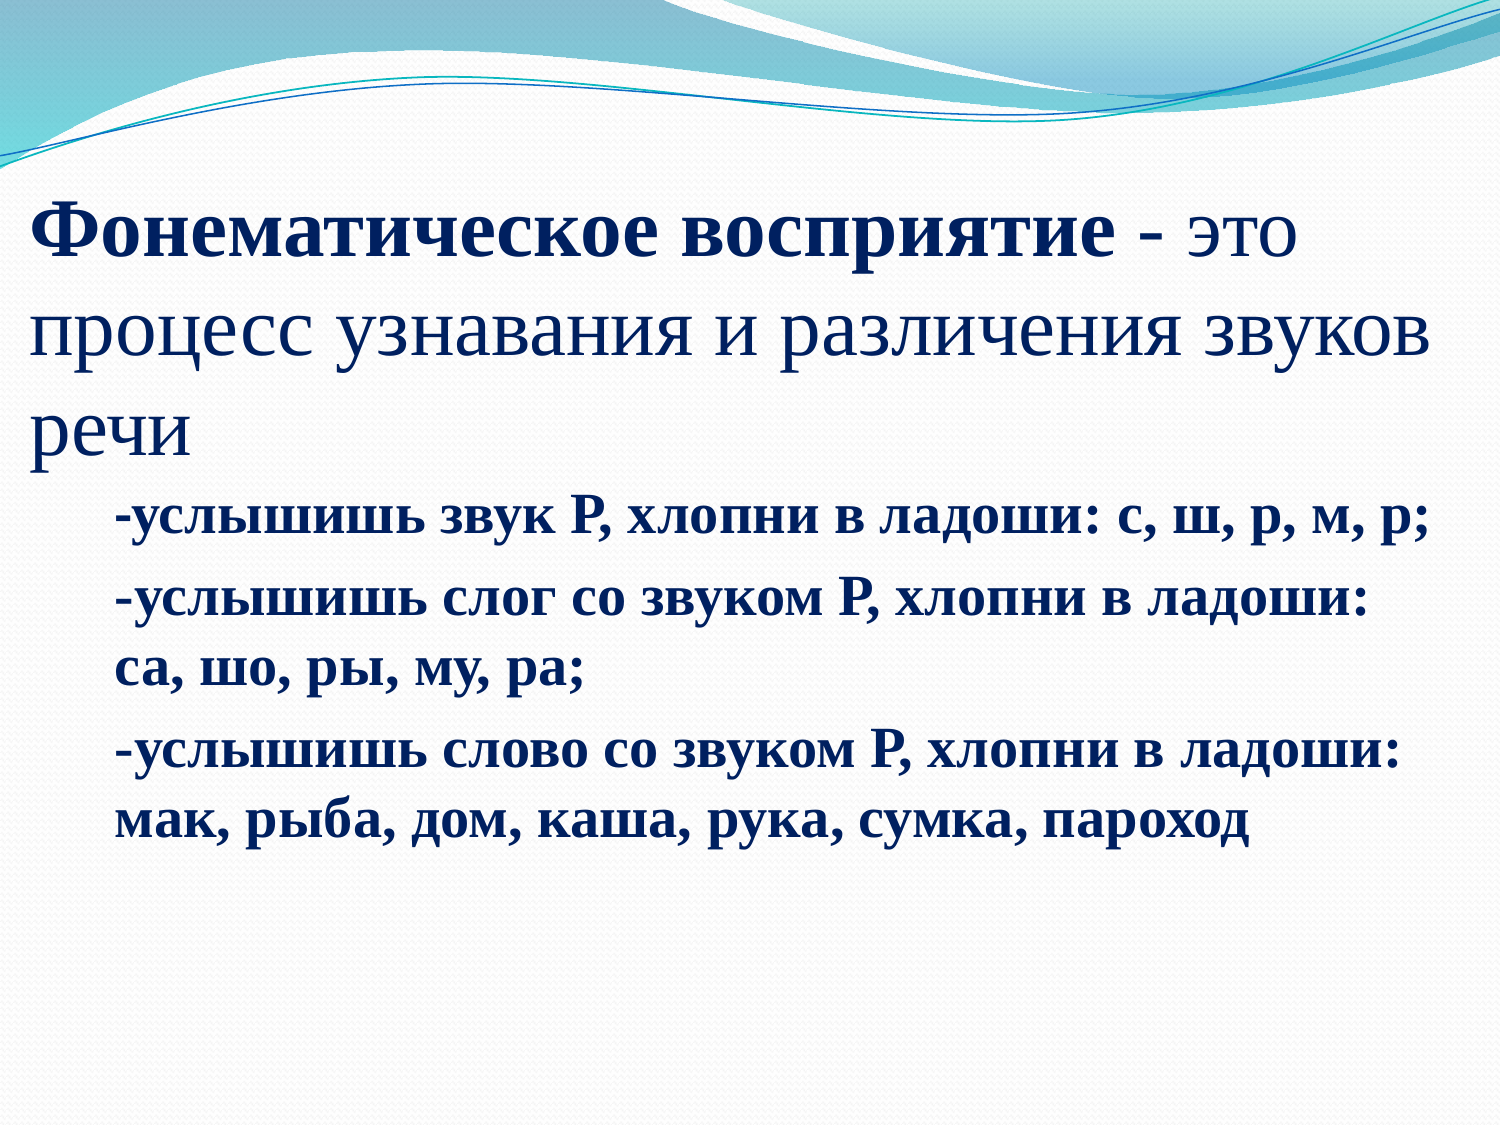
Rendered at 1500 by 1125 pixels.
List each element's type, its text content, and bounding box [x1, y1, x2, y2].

list -услышишь звук Р, хлопни в ладоши: с, ш, р, м, р; -услышишь слог со звуком Р, хлопни в ладоши: са, шо, ры, му, ра; -услышишь слово со звуком Р, хлопни в ладоши: мак, рыба, дом, каша, рука, сумка, пароход [100, 468, 1471, 1038]
title Фонематическое восприятие - это процесс узнавания и различения звуков речи [29, 160, 1474, 573]
